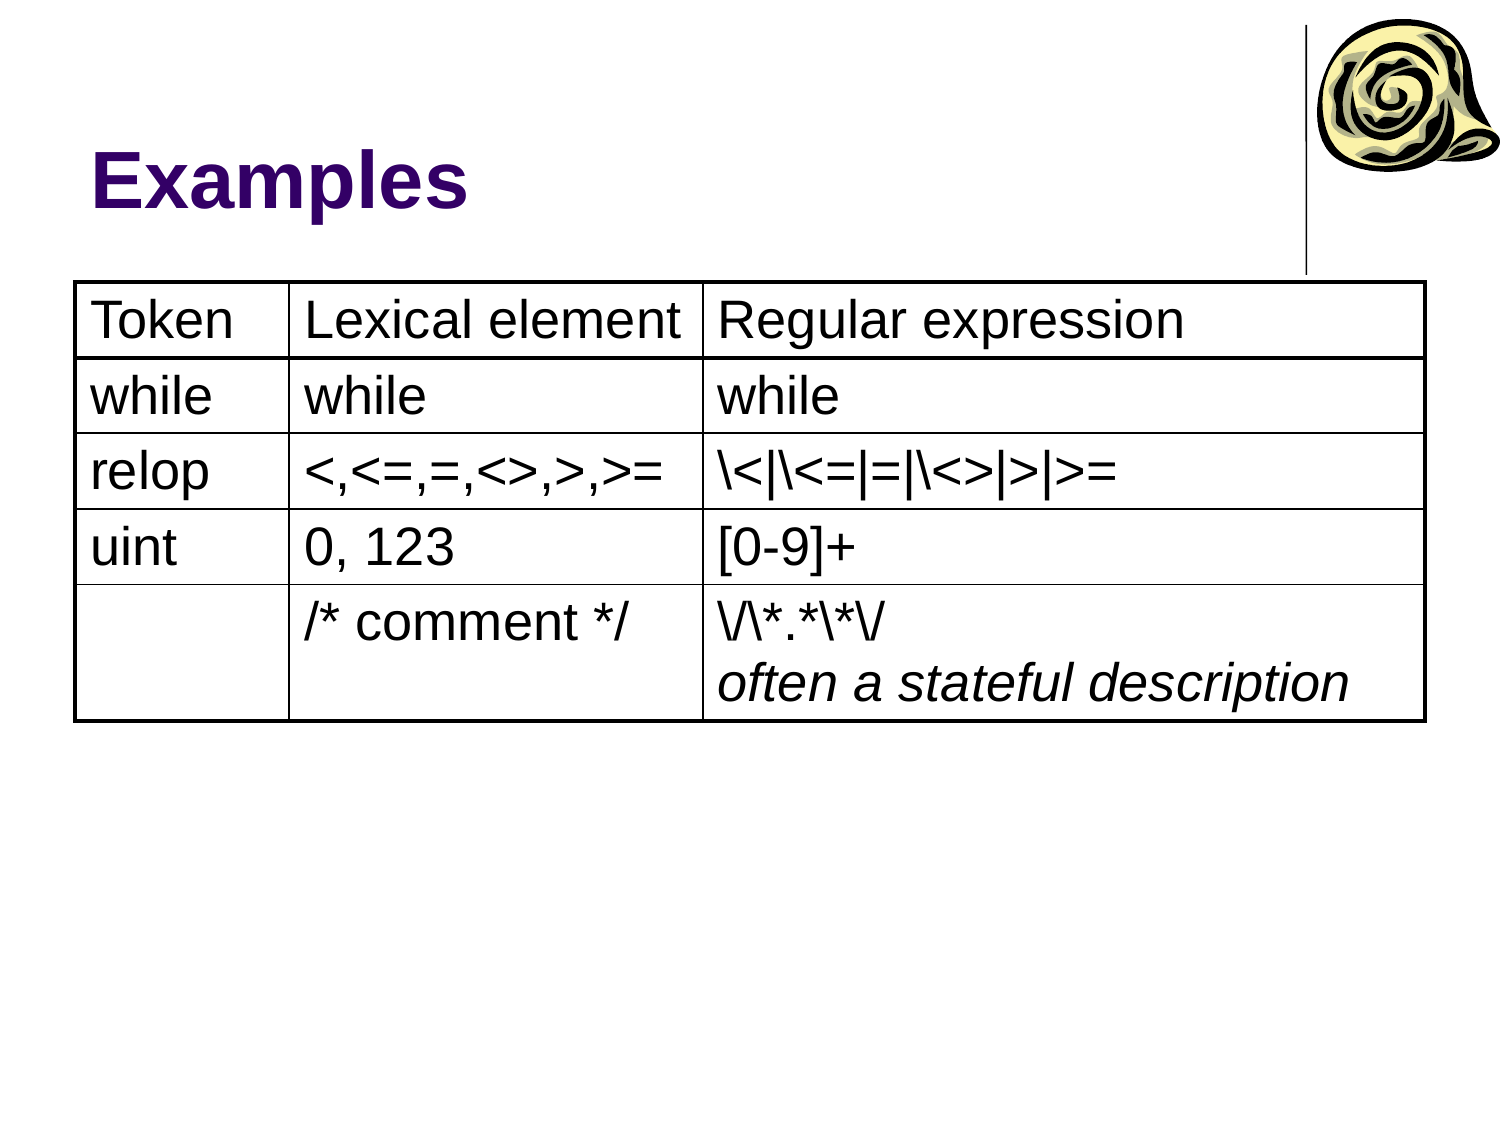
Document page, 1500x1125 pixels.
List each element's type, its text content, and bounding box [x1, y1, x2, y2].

table_cell 0, 123 [290, 510, 702, 584]
table_header Token [77, 284, 288, 356]
table_header Lexical element [290, 284, 702, 356]
title Examples [74, 19, 1313, 233]
table_cell \/\*.*\*\/ often a stateful description [704, 585, 1423, 719]
table_cell /* comment */ [290, 585, 702, 719]
table_cell while [290, 360, 702, 432]
table_cell [77, 585, 288, 719]
table_cell [0-9]+ [704, 510, 1423, 584]
table_cell <,<=,=,<>,>,>= [290, 434, 702, 508]
table_cell \<|\<=|=|\<>|>|>= [704, 434, 1423, 508]
table_header Regular expression [704, 284, 1423, 356]
table_cell relop [77, 434, 288, 508]
table_cell while [77, 360, 288, 432]
table_cell while [704, 360, 1423, 432]
table_cell uint [77, 510, 288, 584]
